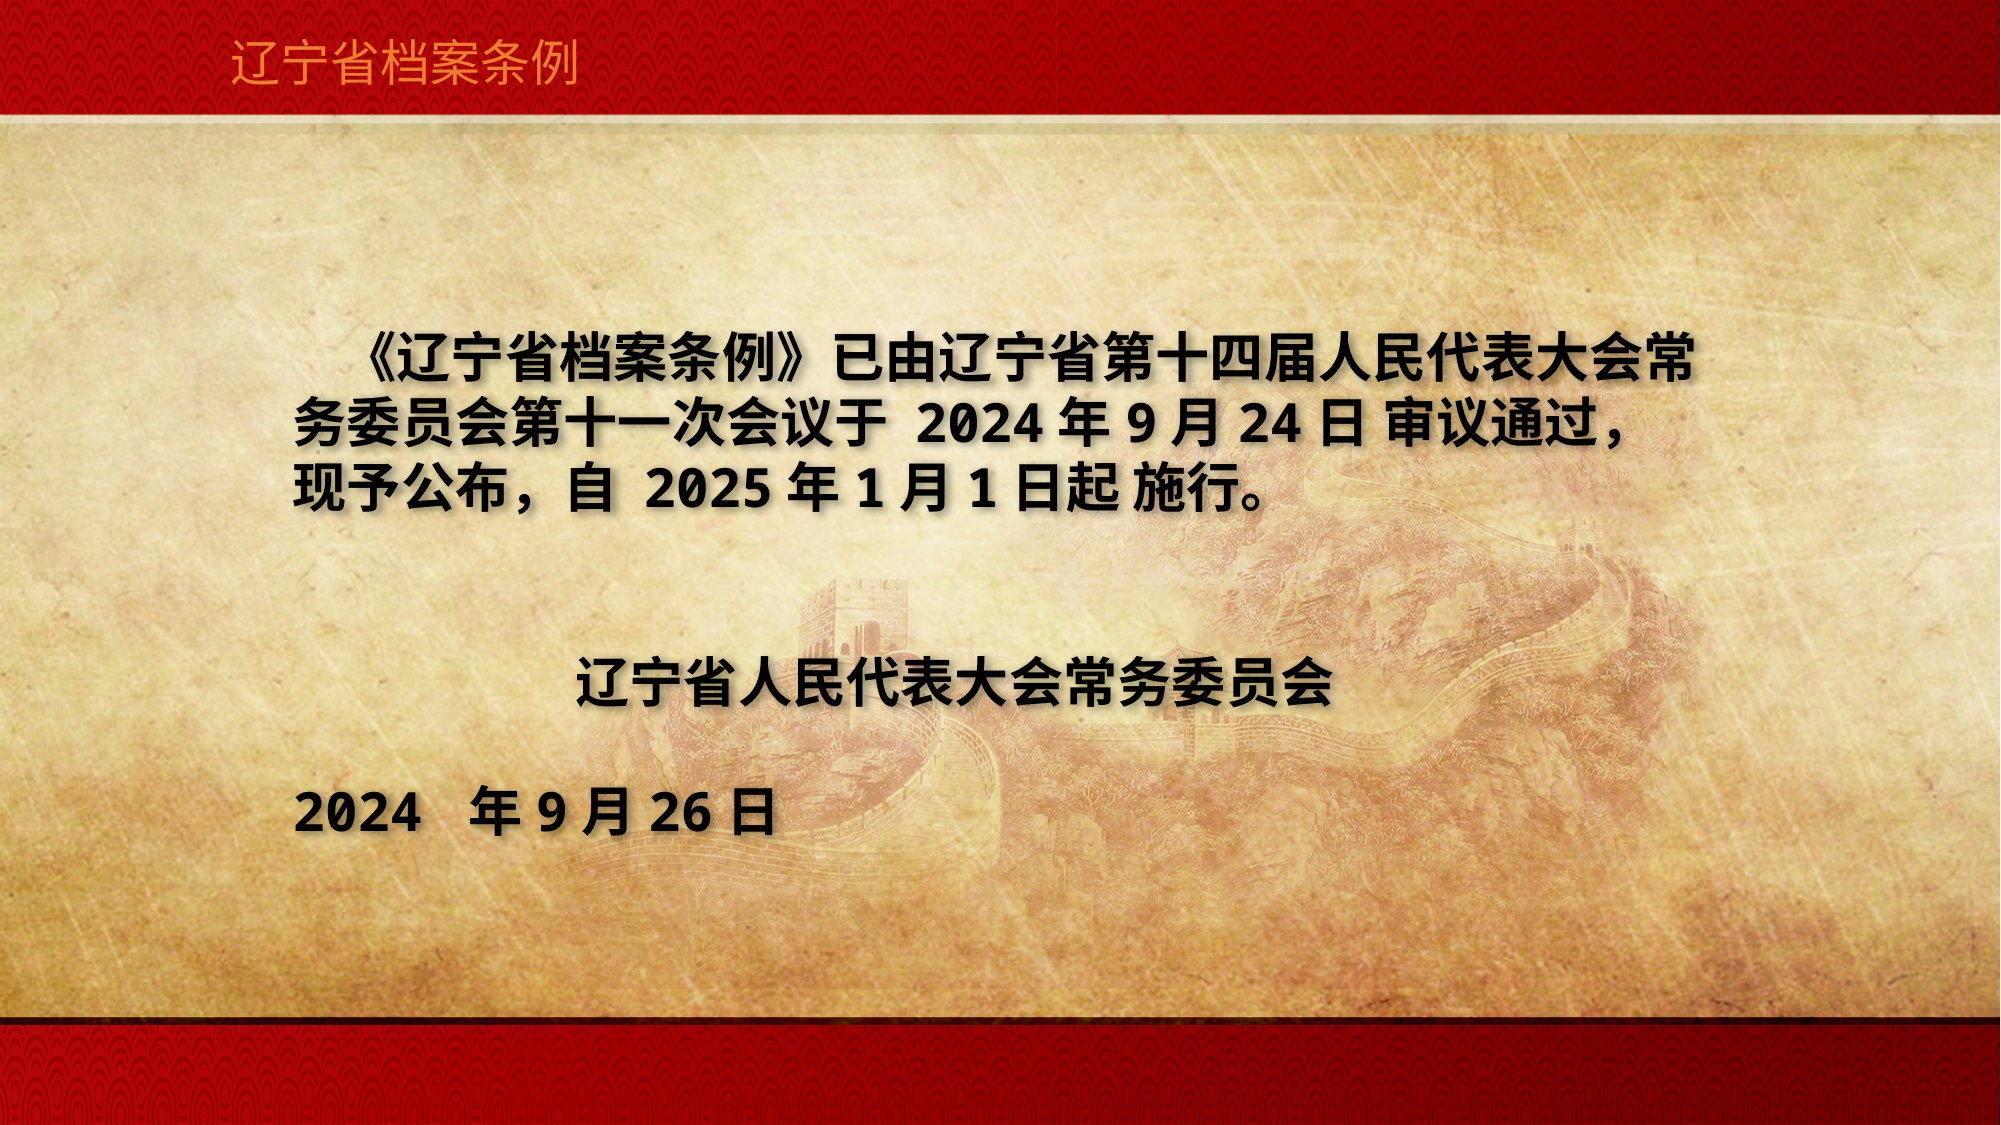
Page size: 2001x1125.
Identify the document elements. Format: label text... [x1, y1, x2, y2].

picture [0, 0, 2001, 1125]
text_box 辽宁省档案条例 [215, 23, 964, 99]
text_box 《辽宁省档案条例》已由辽宁省第十四届人民代表大会常务委员会第十一次会议于 2024年9月24日 审议通过，现予公布，自 2025年1月1日起 施行。 辽宁省人民代表大会常务委员会 2024 年9月26日 [278, 315, 1722, 916]
